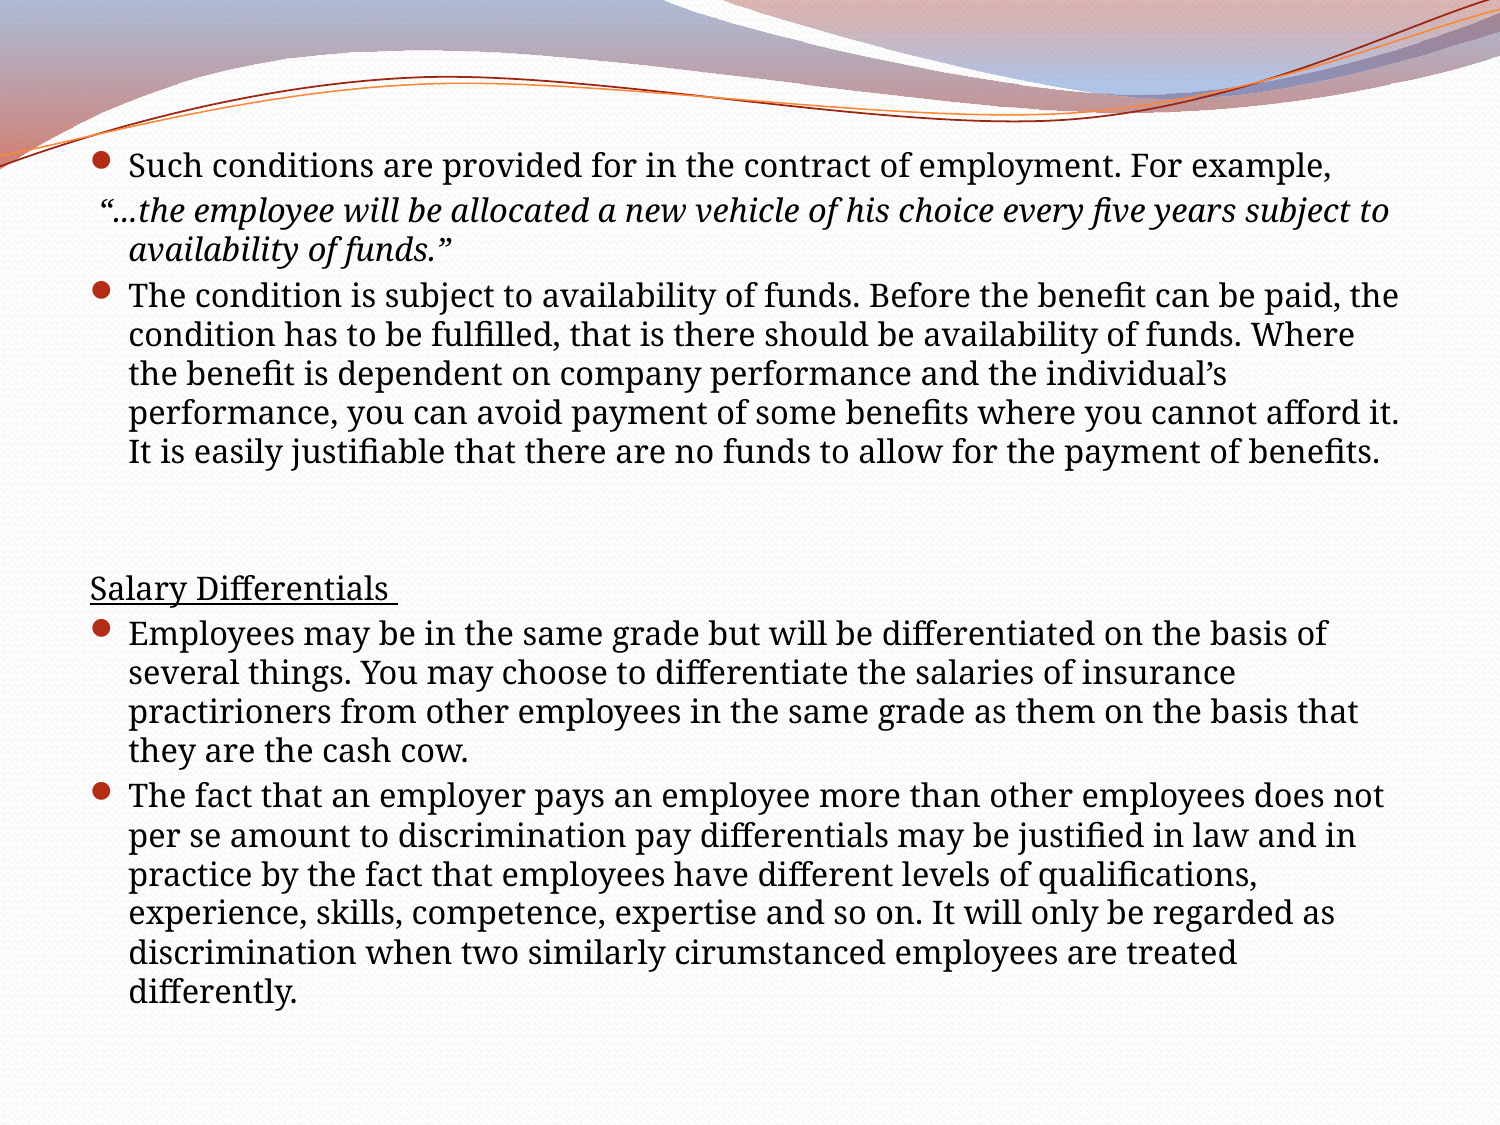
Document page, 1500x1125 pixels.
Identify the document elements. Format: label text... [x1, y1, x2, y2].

list Such conditions are provided for in the contract of employment. For example, “...the employee will be allocated a new vehicle of his choice every five years subject to availability of funds.” The condition is subject to availability of funds. Before the benefit can be paid, the condition has to be fulfilled, that is there should be availability of funds. Where the benefit is dependent on company performance and the individual’s performance, you can avoid payment of some benefits where you cannot afford it. It is easily justifiable that there are no funds to allow for the payment of benefits. Salary Differentials Employees may be in the same grade but will be differentiated on the basis of several things. You may choose to differentiate the salaries of insurance practirioners from other employees in the same grade as them on the basis that they are the cash cow. The fact that an employer pays an employee more than other employees does not per se amount to discrimination pay differentials may be justified in law and in practice by the fact that employees have different levels of qualifications, experience, skills, competence, expertise and so on. It will only be regarded as discrimination when two similarly cirumstanced employees are treated differently. [75, 137, 1425, 1038]
